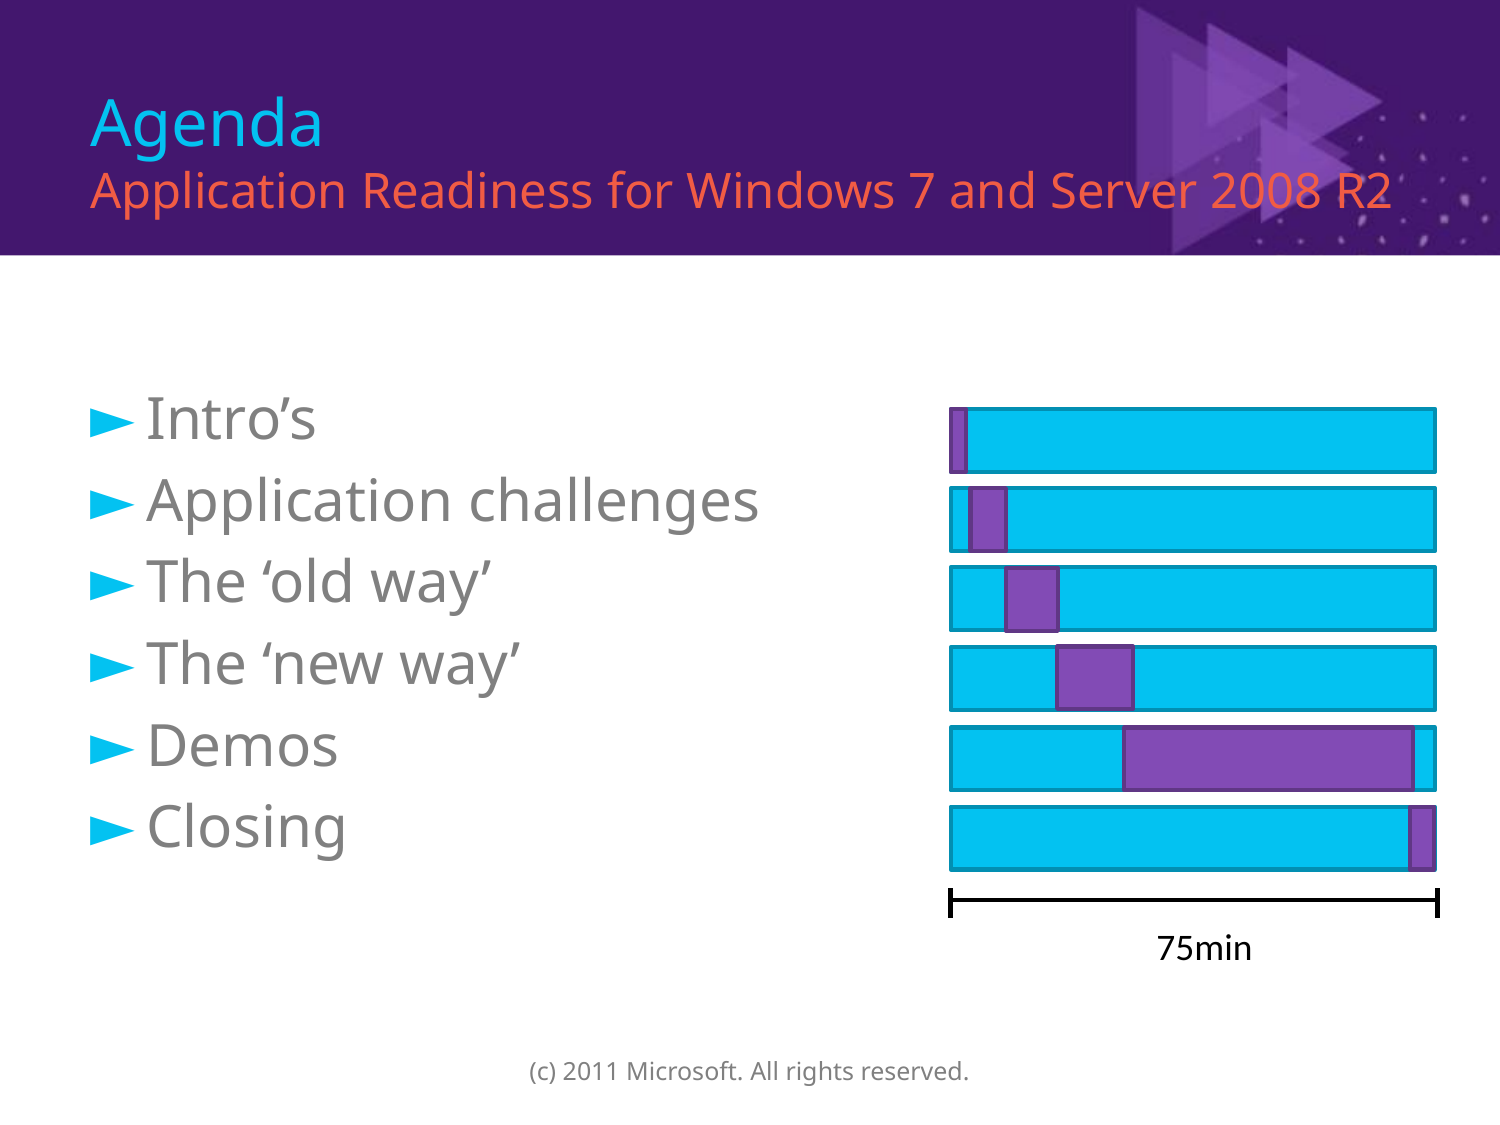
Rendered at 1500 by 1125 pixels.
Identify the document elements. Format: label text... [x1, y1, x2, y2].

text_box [950, 806, 1436, 870]
list Intro’s Application challenges The ‘old way’ The ‘new way’ Demos Closing [75, 373, 1425, 1005]
title Agenda Application Readiness for Windows 7 and Server 2008 R2 [75, 56, 1425, 244]
text_box 75min [1141, 926, 1268, 976]
picture [0, 0, 1500, 255]
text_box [950, 408, 1436, 473]
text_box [950, 567, 1436, 632]
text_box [950, 646, 1436, 711]
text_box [950, 487, 1436, 552]
footer (c) 2011 Microsoft. All rights reserved. [512, 1042, 988, 1103]
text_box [950, 727, 1436, 791]
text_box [948, 887, 1438, 919]
